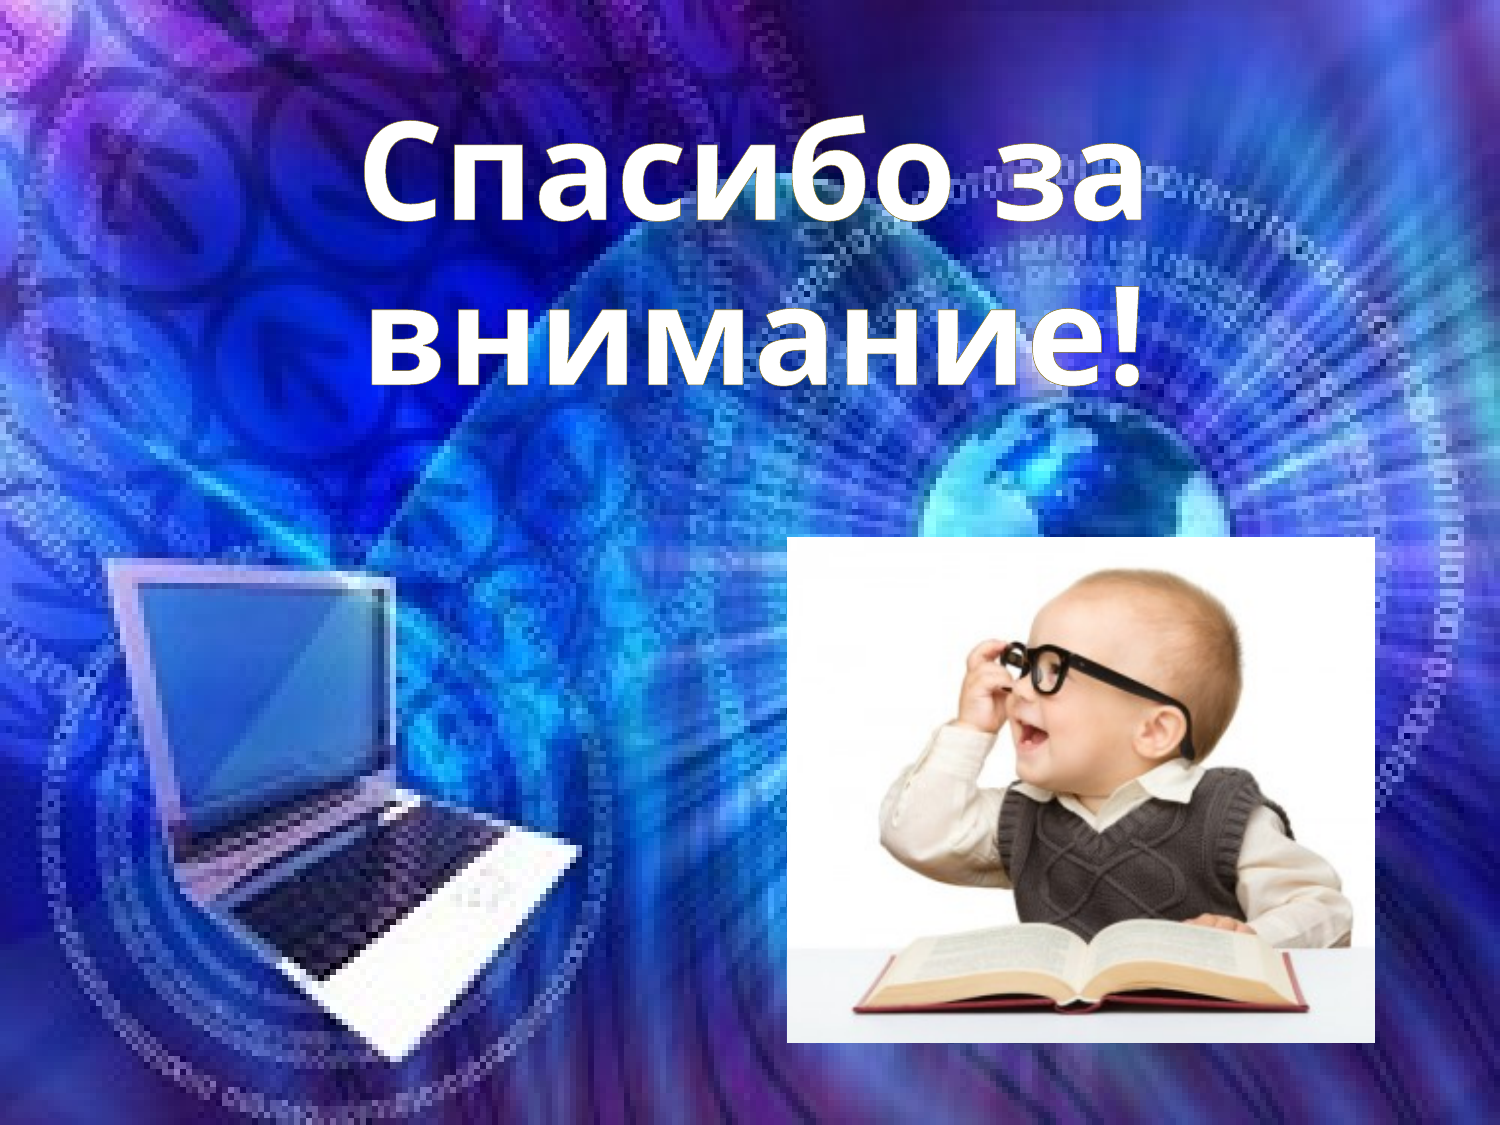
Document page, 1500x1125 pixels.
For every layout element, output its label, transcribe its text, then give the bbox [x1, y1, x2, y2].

text_box Спасибо за внимание! [187, 74, 1321, 420]
picture [0, 0, 1500, 1125]
